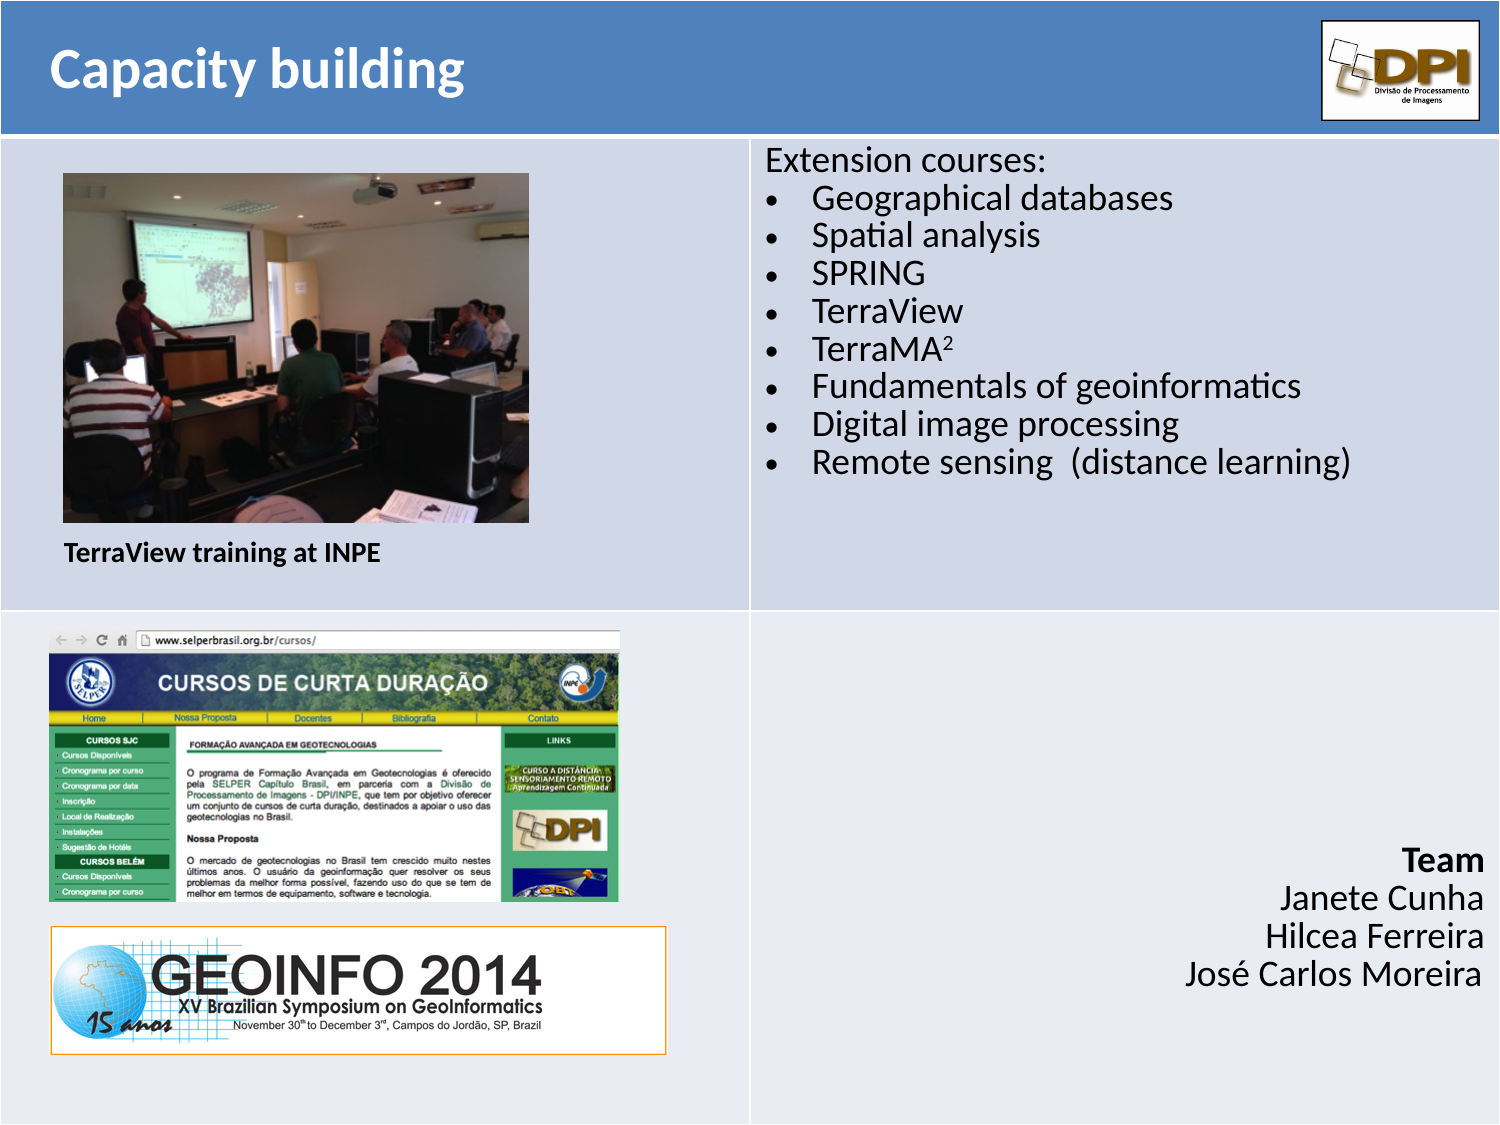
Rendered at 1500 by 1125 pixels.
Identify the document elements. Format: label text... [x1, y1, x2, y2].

picture [1321, 19, 1480, 121]
table_cell Team Janete Cunha Hilcea Ferreira José Carlos Moreira [751, 612, 1499, 1124]
table_header Capacity building [1, 1, 1499, 134]
table_cell Extension courses: Geographical databases Spatial analysis SPRING TerraView TerraMA2 Fundamentals of geoinformatics Digital image processing Remote sensing (distance learning) [751, 139, 1499, 610]
picture [48, 627, 620, 902]
picture [48, 925, 669, 1057]
picture [63, 173, 529, 523]
table_cell [1, 139, 749, 610]
table_cell [1, 612, 749, 1124]
text_box TerraView training at INPE [49, 526, 645, 576]
